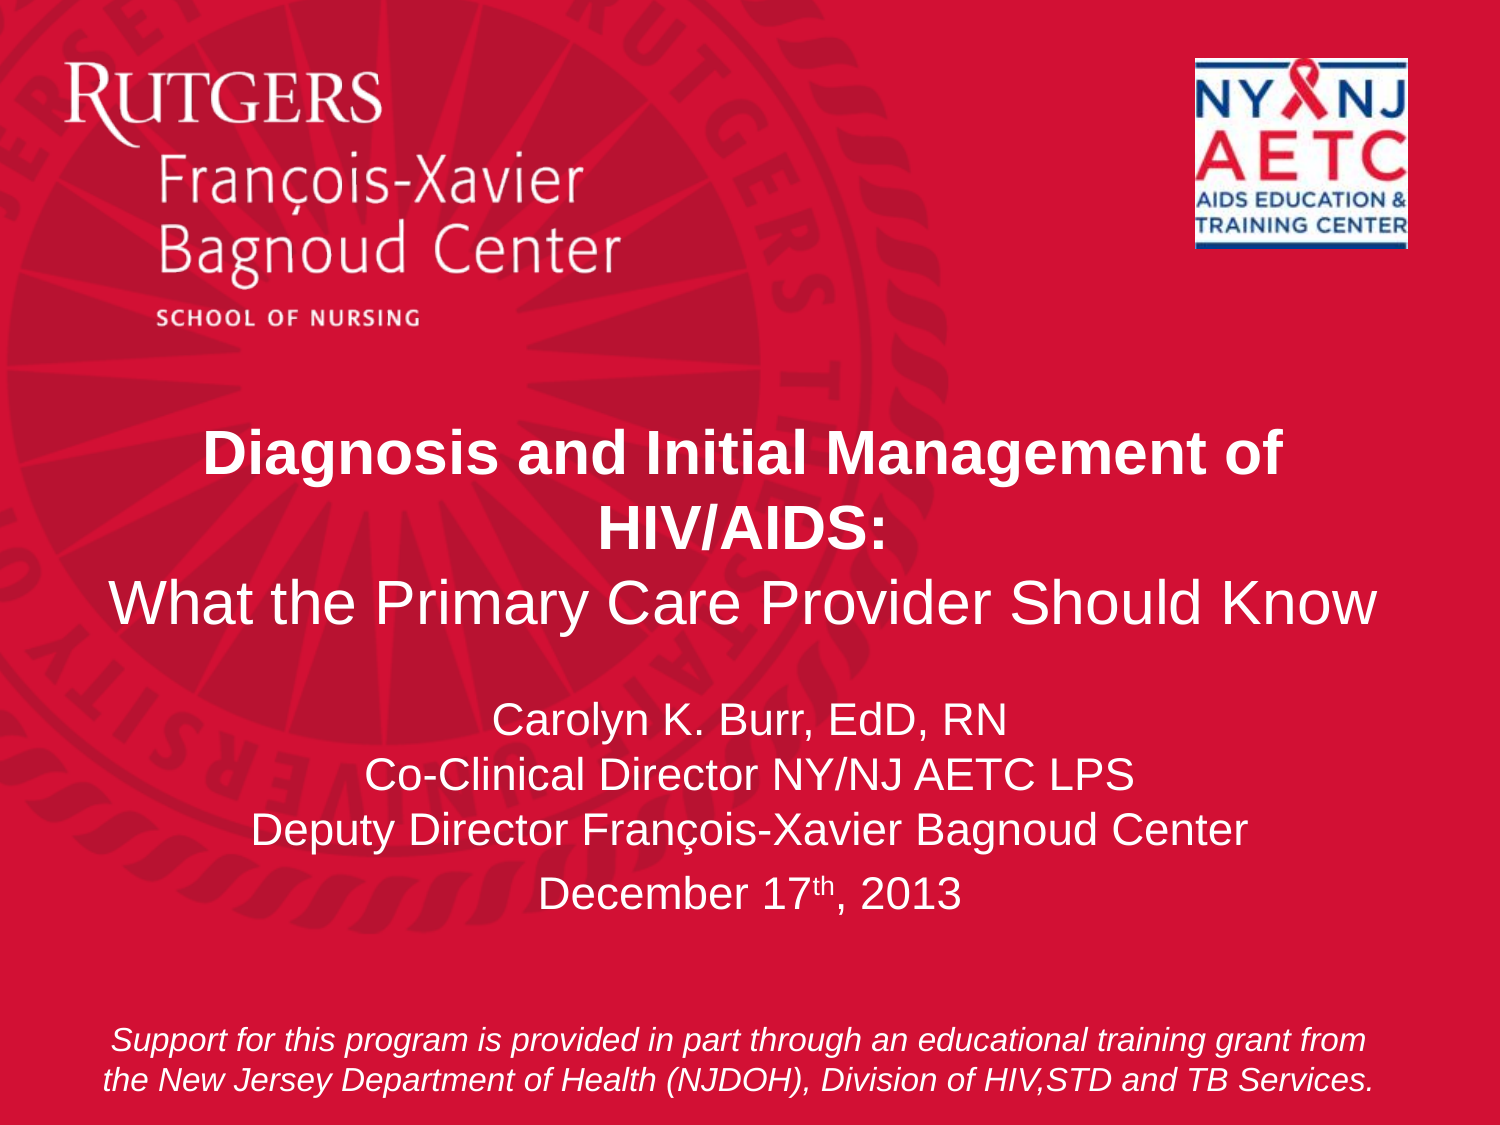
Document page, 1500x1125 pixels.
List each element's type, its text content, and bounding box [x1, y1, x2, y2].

picture [0, 0, 1500, 1125]
subtitle Carolyn K. Burr, EdD, RN Co-Clinical Director NY/NJ AETC LPS Deputy Director François-Xavier Bagnoud Center December 17th, 2013 [225, 682, 1275, 970]
text_box Support for this program is provided in part through an educational training grant from the New Jersey Department of Health (NJDOH), Division of HIV,STD and TB Services. [72, 1011, 1408, 1106]
title Diagnosis and Initial Management of HIV/AIDS: What the Primary Care Provider Should Know [34, 404, 1453, 646]
